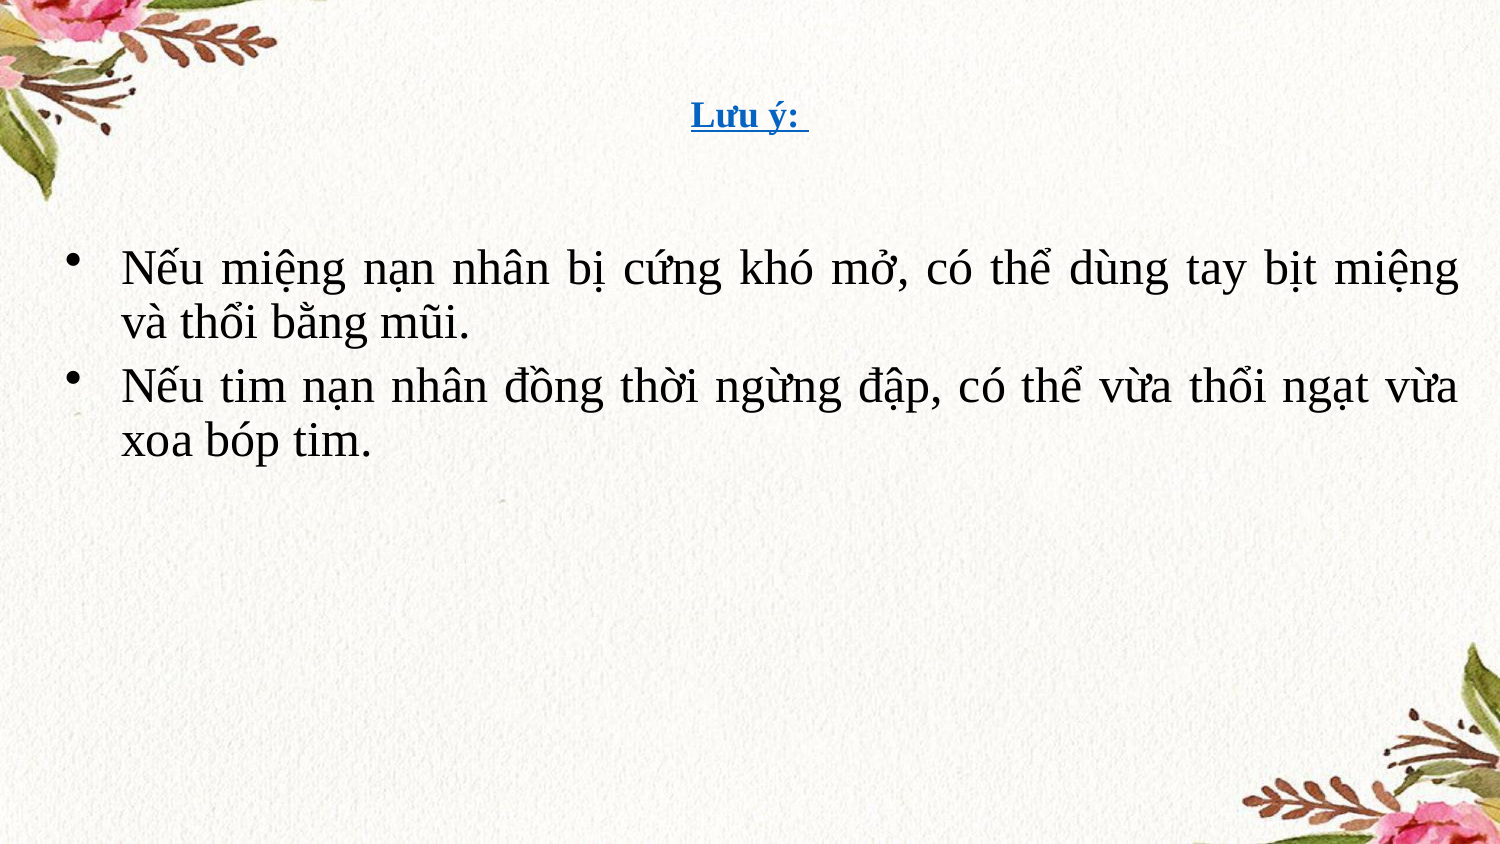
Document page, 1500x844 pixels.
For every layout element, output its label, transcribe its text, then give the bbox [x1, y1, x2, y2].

picture [0, 0, 1500, 844]
text_box Nếu miệng nạn nhân bị cứng khó mở, có thể dùng tay bịt miệng và thổi bằng mũi. Nếu tim nạn nhân đồng thời ngừng đập, có thể vừa thổi ngạt vừa xoa bóp tim. [49, 234, 1475, 535]
text_box Lưu ý: [74, 56, 1425, 169]
